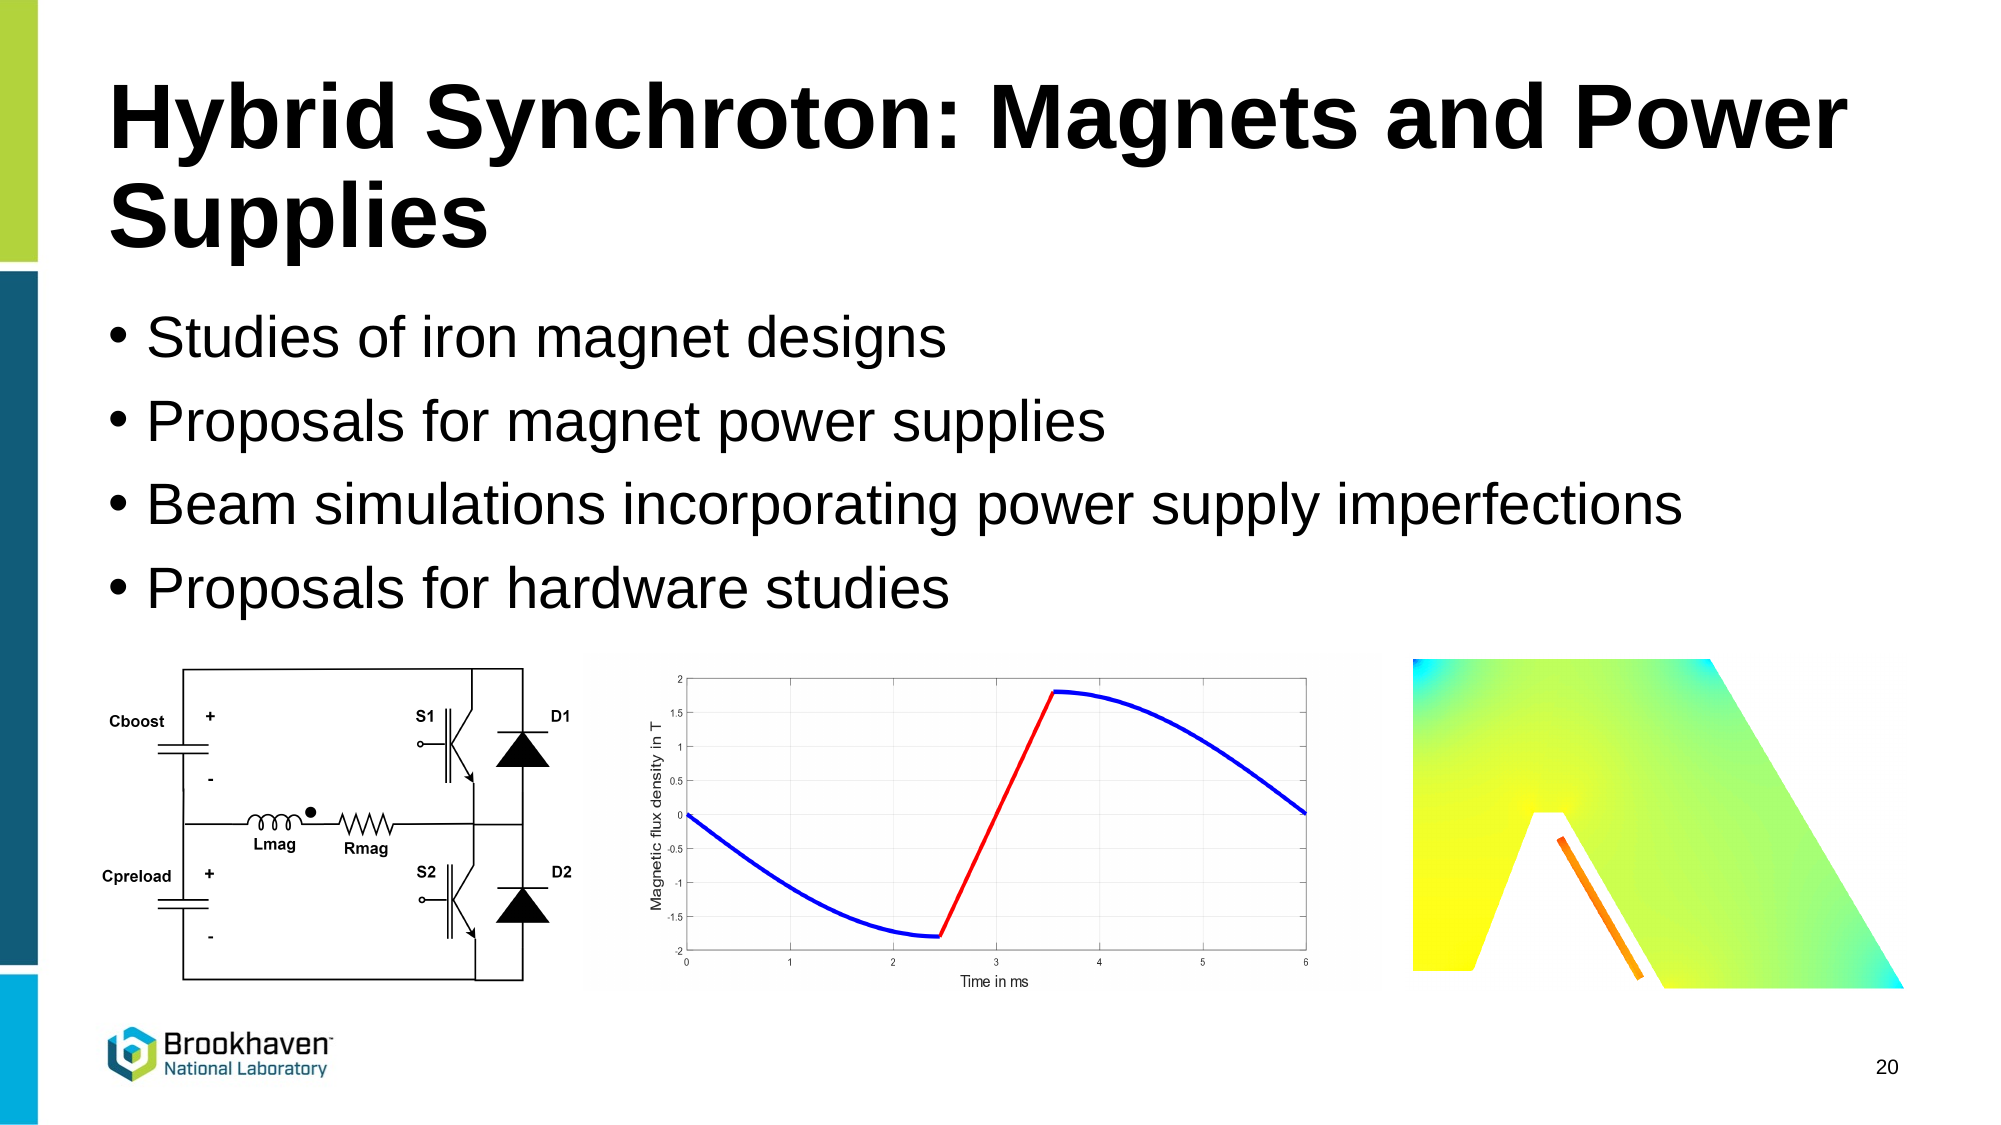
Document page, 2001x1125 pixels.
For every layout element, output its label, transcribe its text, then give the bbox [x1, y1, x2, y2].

list Studies of iron magnet designs Proposals for magnet power supplies Beam simulations incorporating power supply imperfections Proposals for hardware studies [93, 299, 1907, 990]
title Hybrid Synchroton: Magnets and Power Supplies [93, 59, 1907, 278]
picture [0, 0, 2001, 1125]
slide_number 20 [1835, 1036, 1907, 1097]
